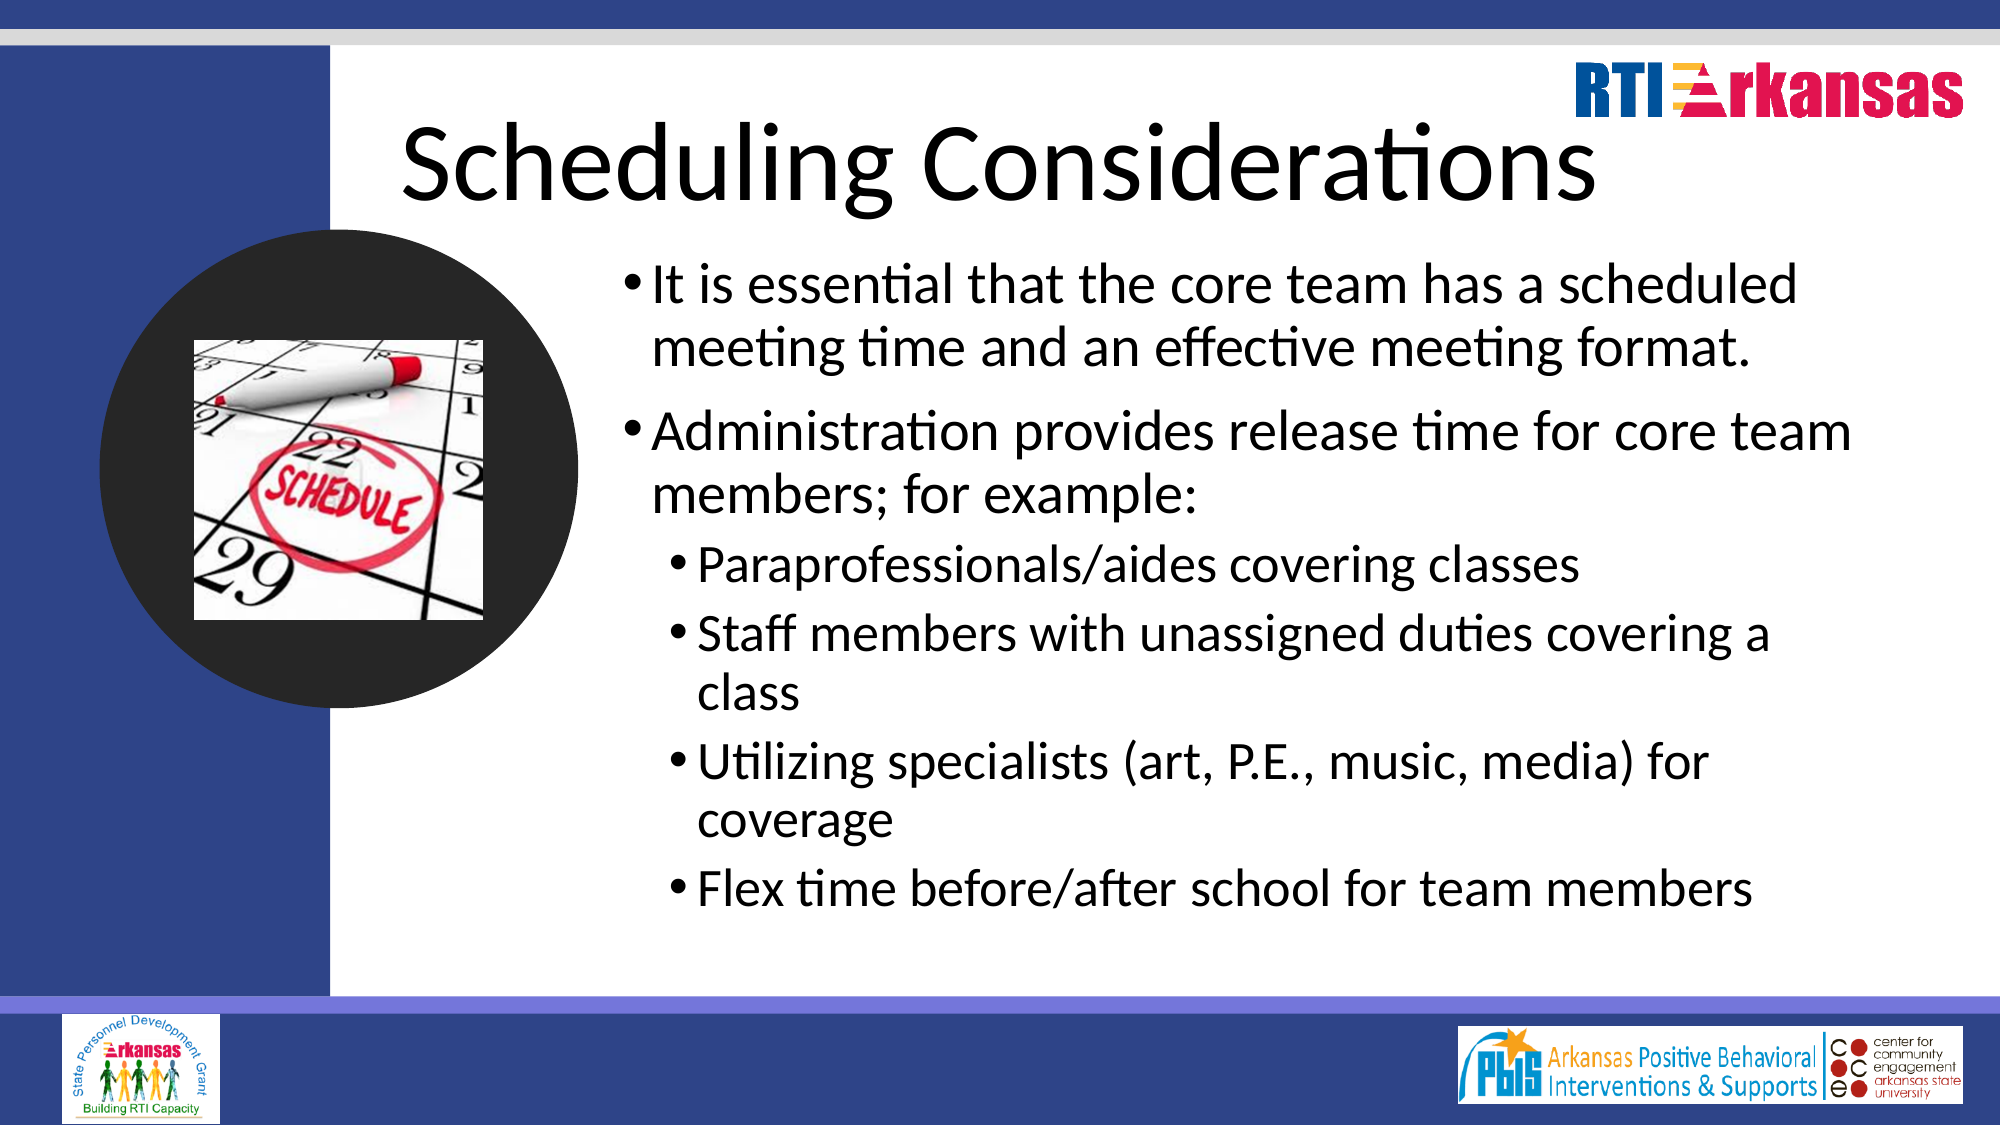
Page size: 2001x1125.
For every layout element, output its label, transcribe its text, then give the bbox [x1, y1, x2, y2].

picture [1458, 1025, 1964, 1104]
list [194, 340, 483, 620]
picture [62, 1013, 220, 1124]
picture [1573, 55, 1964, 104]
title Scheduling Considerations [0, 104, 2000, 233]
list It is essential that the core team has a scheduled meeting time and an effective meeting format. Administration provides release time for core team members; for example: Paraprofessionals/aides covering classes Staff members with unassigned duties covering a class Utilizing specialists (art, P.E., music, media) for coverage Flex time before/after school for team members [607, 245, 1900, 969]
